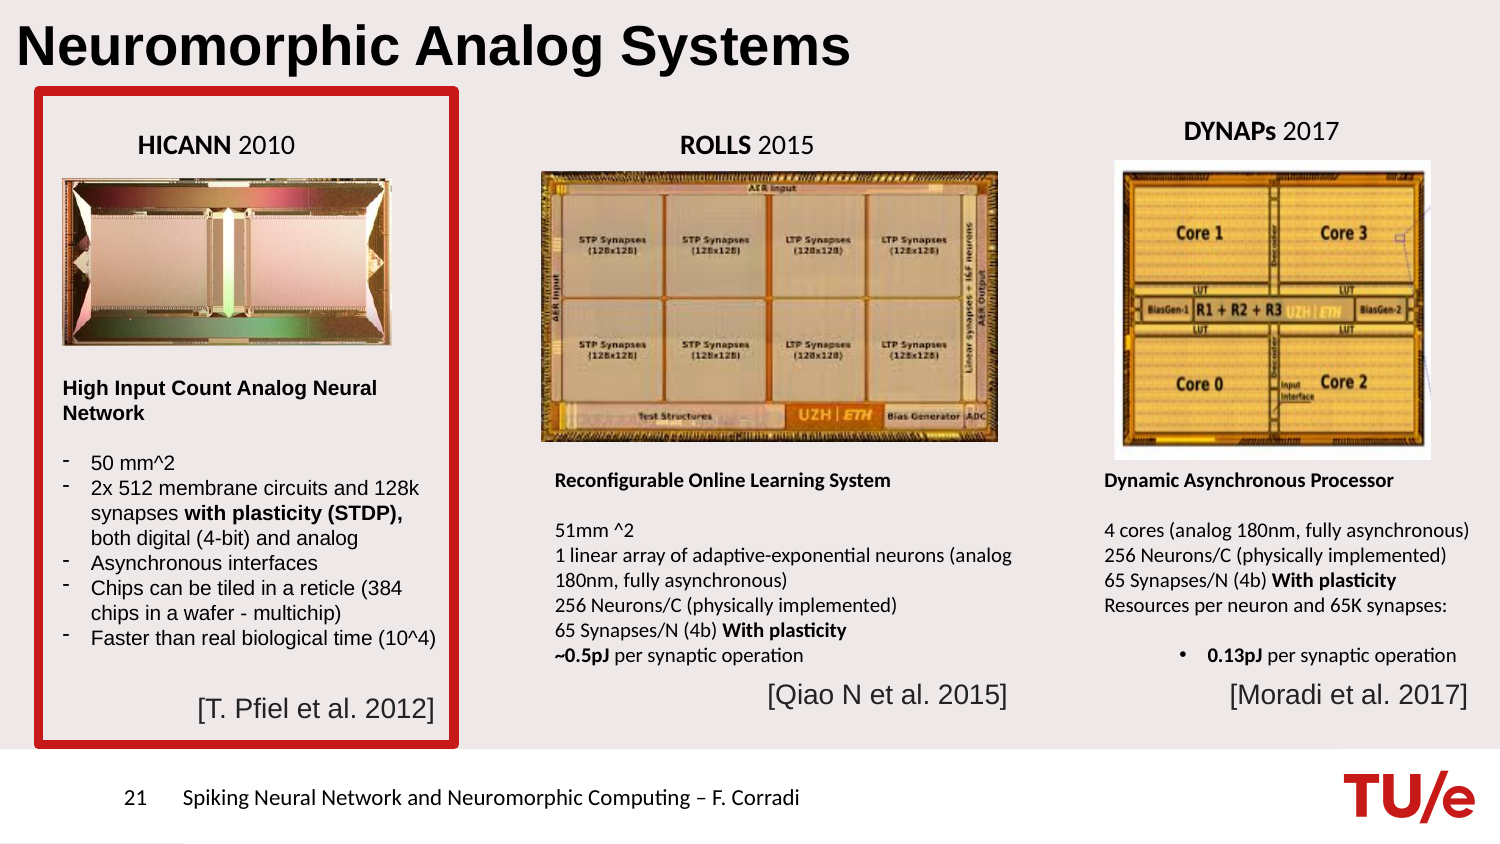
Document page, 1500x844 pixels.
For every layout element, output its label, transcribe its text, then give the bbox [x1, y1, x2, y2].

picture [540, 171, 998, 442]
text_box [38, 91, 454, 745]
text_box Reconfigurable Online Learning System 51mm ^2 1 linear array of adaptive-exponential neurons (analog 180nm, fully asynchronous) 256 Neurons/C (physically implemented) 65 Synapses/N (4b) With plasticity ~0.5pJ per synaptic operation [540, 459, 1032, 674]
title Neuromorphic Analog Systems [16, 8, 1453, 85]
picture [62, 178, 392, 346]
text_box [T. Pfiel et al. 2012] [454, 683, 465, 732]
picture [1114, 160, 1431, 460]
text_box DYNAPs 2017 [1168, 104, 1377, 154]
slide_number 21 [0, 749, 183, 844]
text_box ROLLS 2015 [665, 119, 873, 168]
text_box [Qiao N et al. 2015] [752, 668, 1031, 718]
footer Spiking Neural Network and Neuromorphic Computing – F. Corradi [183, 749, 1339, 844]
text_box [Moradi et al. 2017] [1214, 668, 1497, 718]
picture [1339, 749, 1500, 844]
